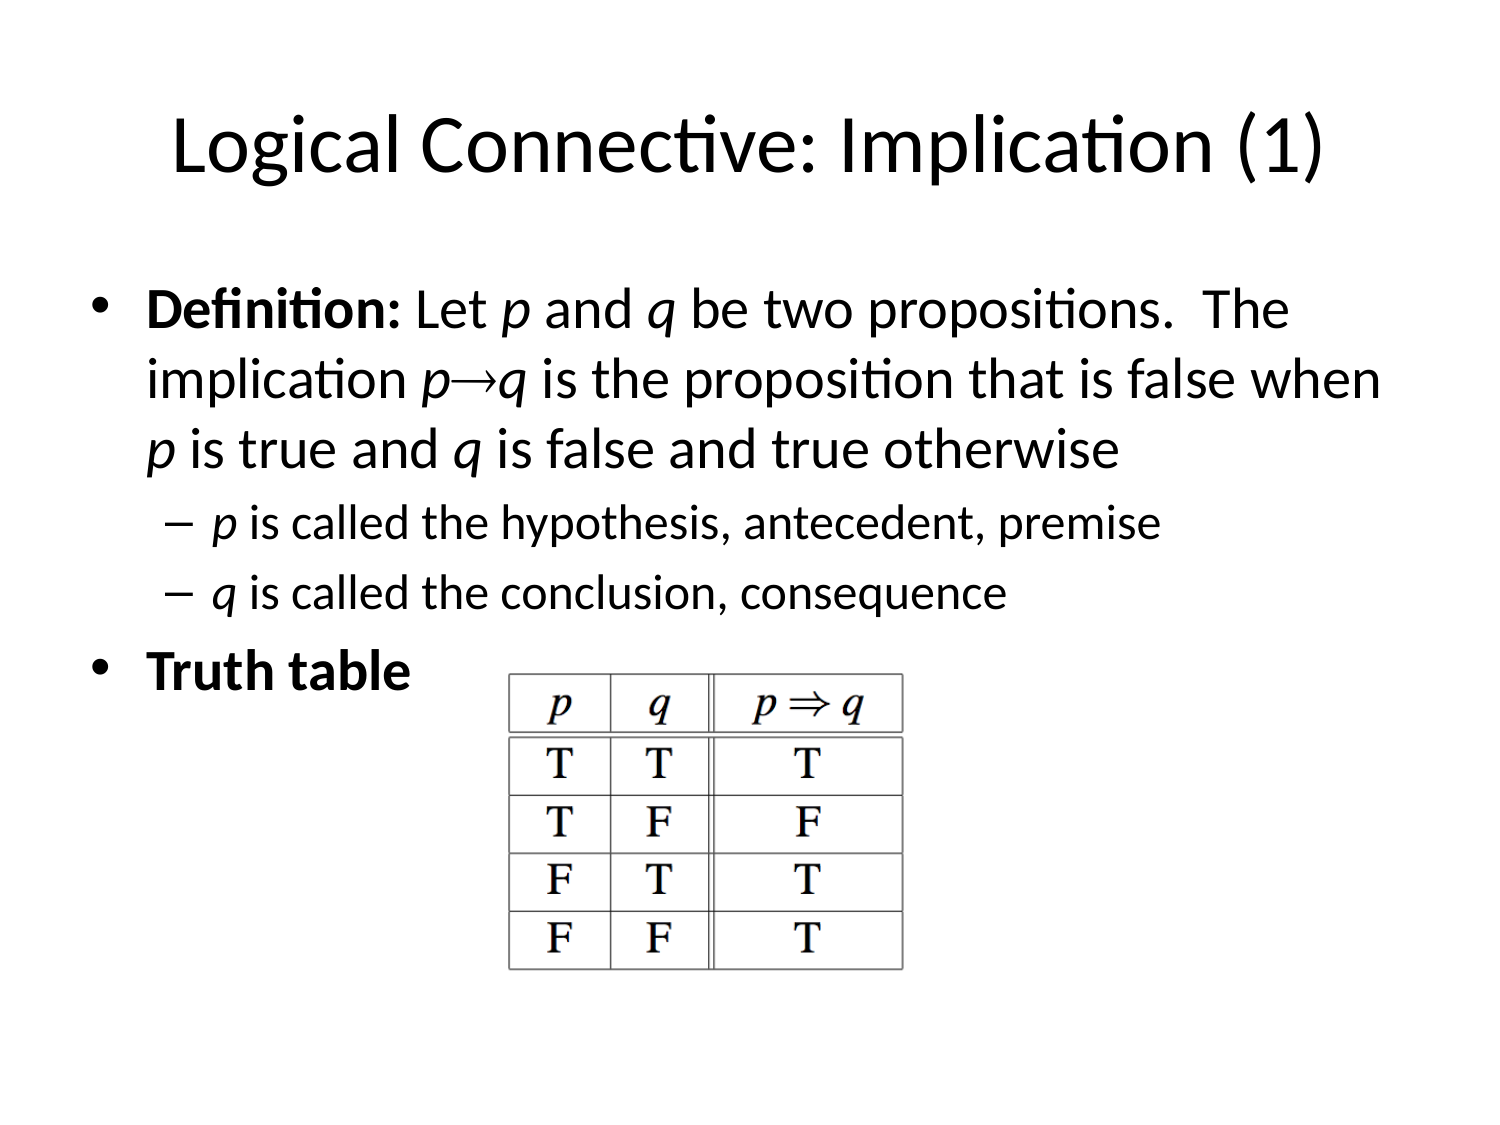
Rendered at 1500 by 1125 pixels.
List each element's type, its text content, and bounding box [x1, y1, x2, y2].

list Definition: Let p and q be two propositions. The implication pq is the proposition that is false when p is true and q is false and true otherwise p is called the hypothesis, antecedent, premise q is called the conclusion, consequence Truth table [75, 262, 1425, 1005]
title Logical Connective: Implication (1) [75, 45, 1425, 233]
picture [497, 661, 915, 988]
